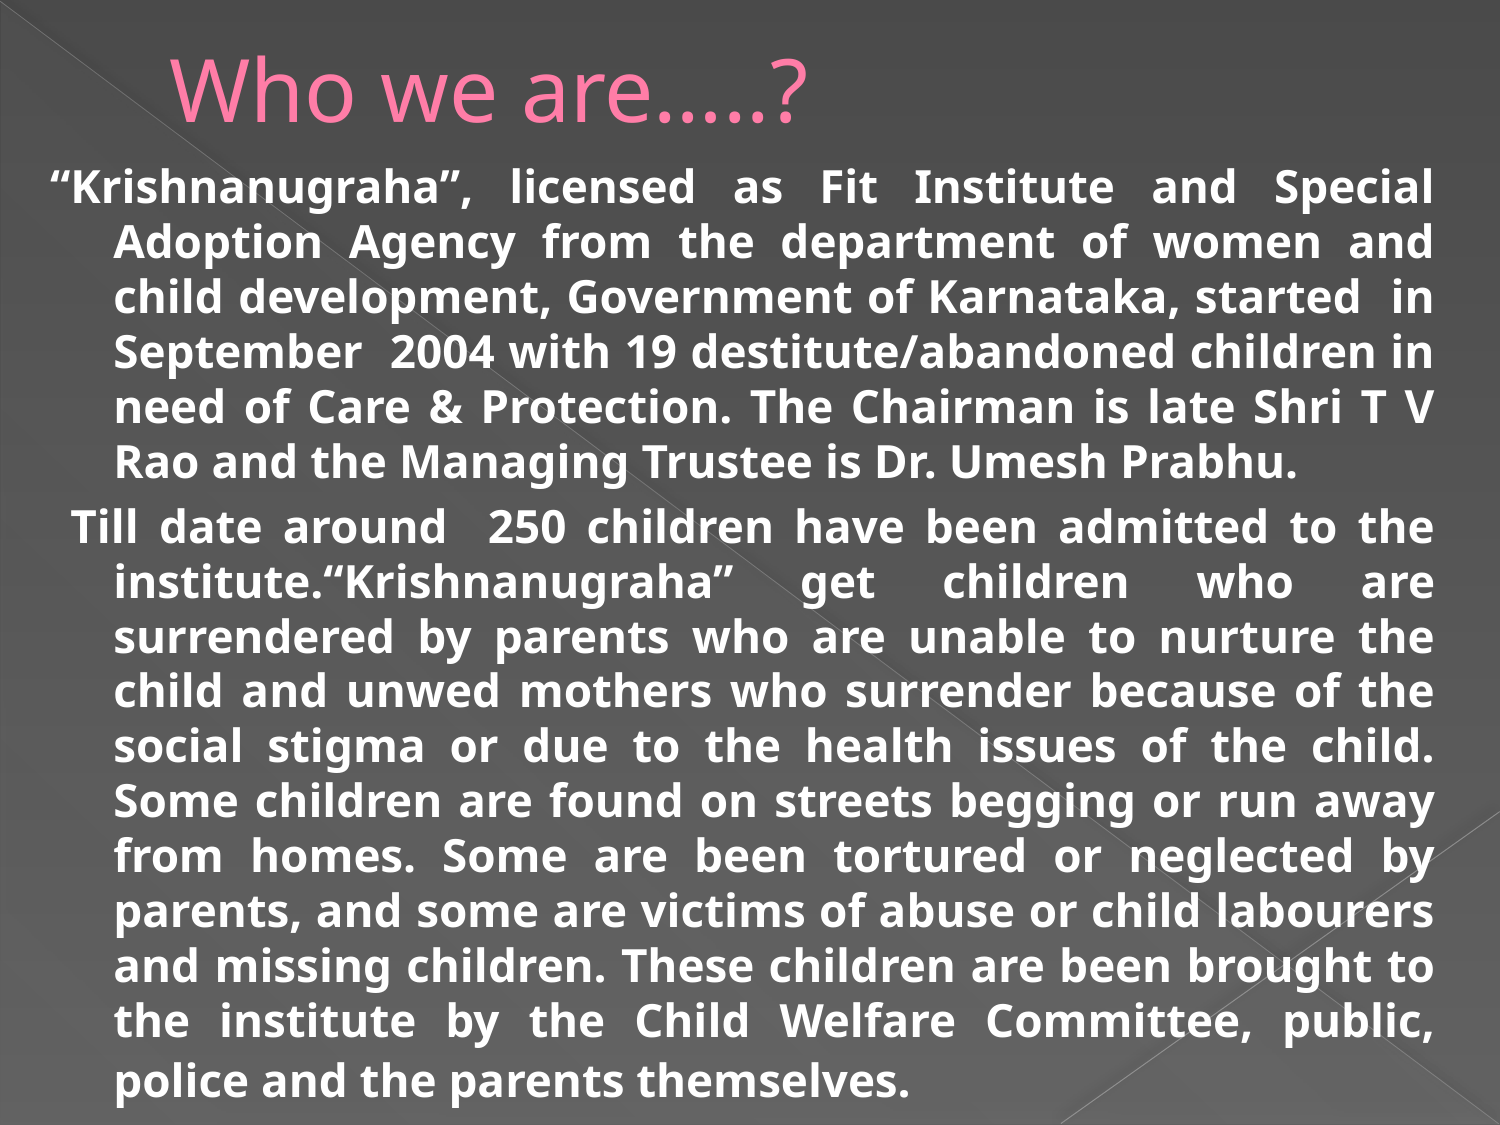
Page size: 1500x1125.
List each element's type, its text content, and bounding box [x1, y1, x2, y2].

title Who we are…..? [75, 0, 1425, 149]
list “Krishnanugraha”, licensed as Fit Institute and Special Adoption Agency from the department of women and child development, Government of Karnataka, started in September 2004 with 19 destitute/abandoned children in need of Care & Protection. The Chairman is late Shri T V Rao and the Managing Trustee is Dr. Umesh Prabhu. Till date around 250 children have been admitted to the institute.“Krishnanugraha” get children who are surrendered by parents who are unable to nurture the child and unwed mothers who surrender because of the social stigma or due to the health issues of the child. Some children are found on streets begging or run away from homes. Some are been tortured or neglected by parents, and some are victims of abuse or child labourers and missing children. These children are been brought to the institute by the Child Welfare Committee, public, police and the parents themselves. [24, 149, 1450, 984]
